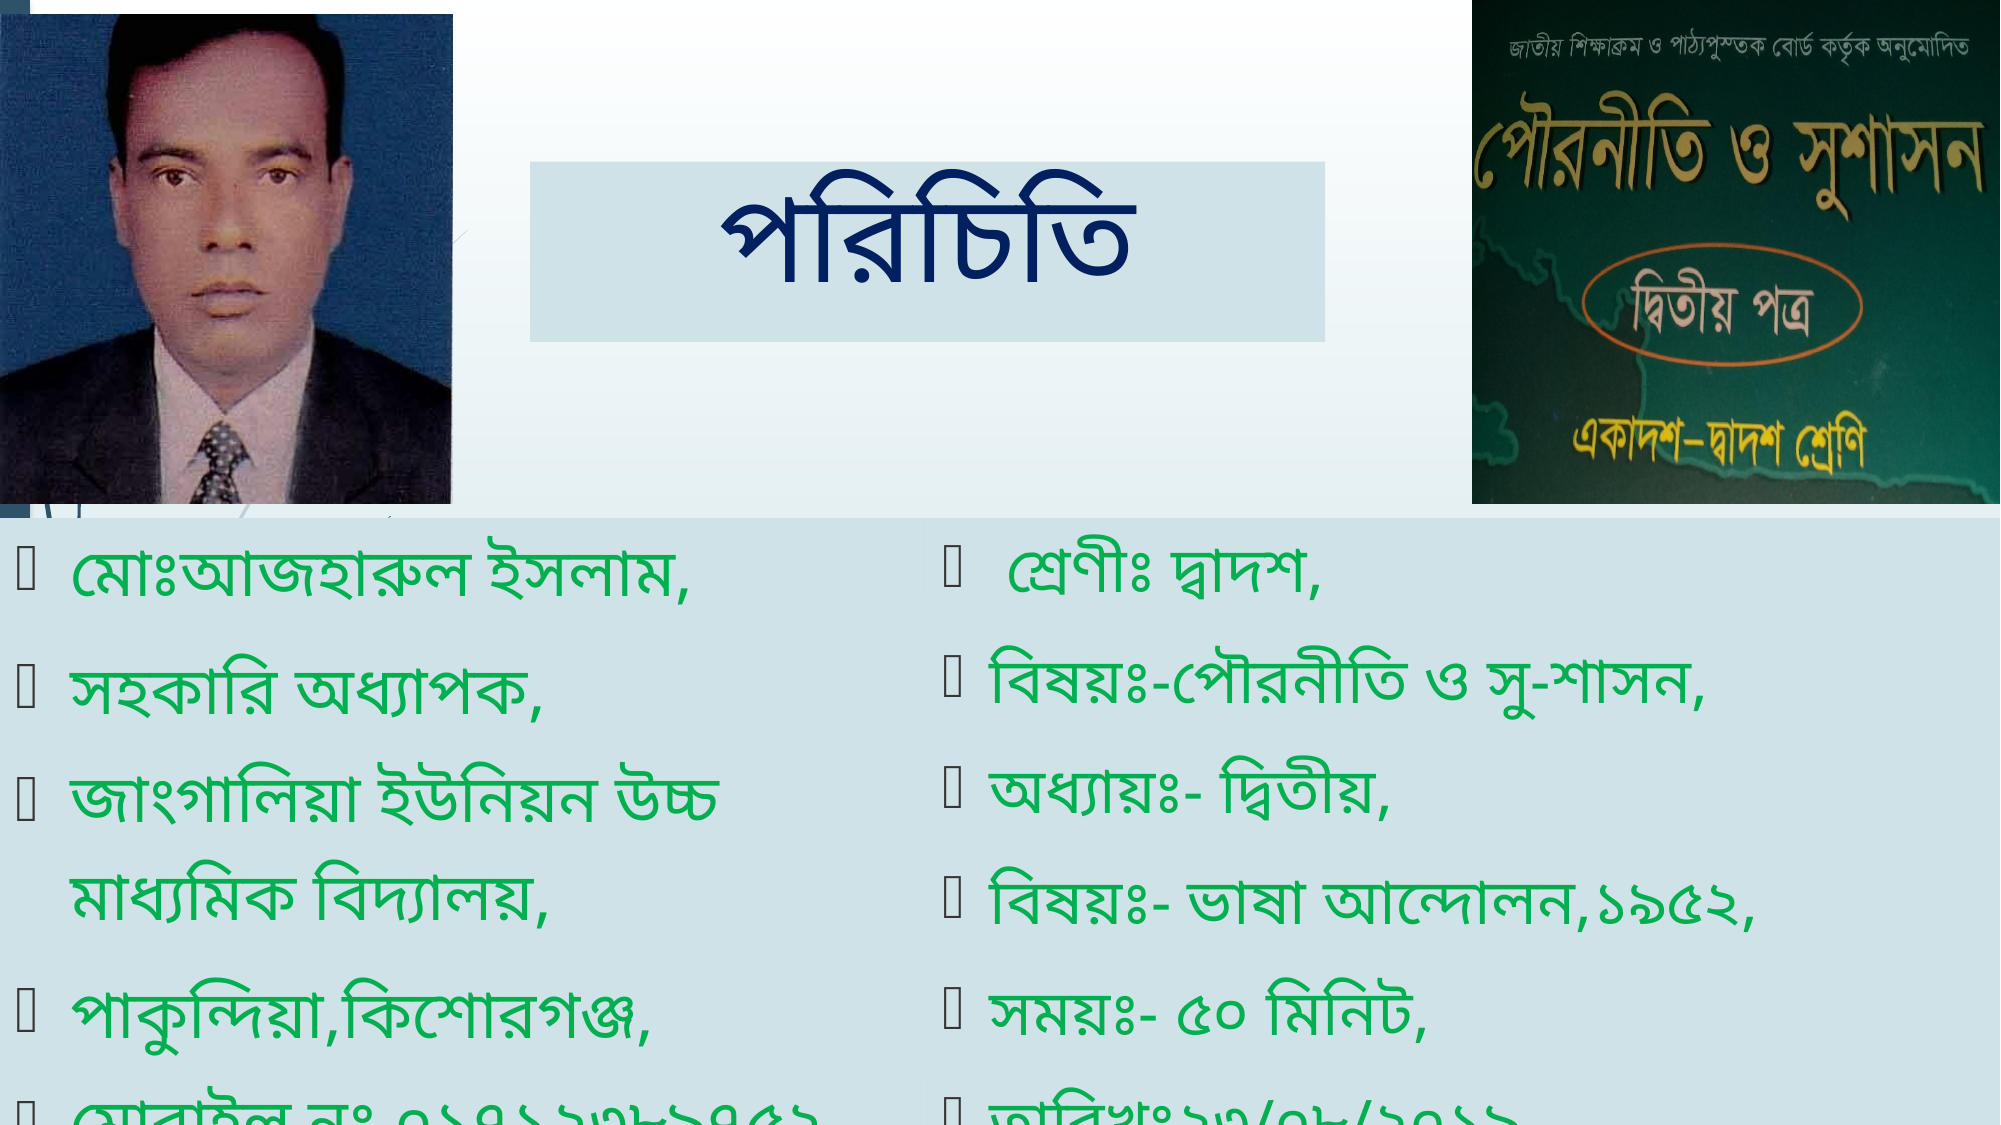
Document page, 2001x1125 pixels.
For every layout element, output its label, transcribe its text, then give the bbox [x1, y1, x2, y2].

list শ্রেণীঃ দ্বাদশ, বিষয়ঃ-পৌরনীতি ও সু-শাসন, অধ্যায়ঃ- দ্বিতীয়, বিষয়ঃ- ভাষা আন্দোলন,১৯৫২, সময়ঃ- ৫০ মিনিট, তারিখঃ২৩/০৮/২০১৯ [927, 518, 2000, 1125]
list মোঃআজহারুল ইসলাম, সহকারি অধ্যাপক, জাংগালিয়া ইউনিয়ন উচ্চ মাধ্যমিক বিদ্যালয়, পাকুন্দিয়া,কিশোরগঞ্জ, মোবাইল নং ০১৭১২৩৮৯৭৫২ [0, 518, 927, 1125]
picture [1472, 0, 2000, 504]
title পরিচিতি [530, 161, 1326, 342]
picture [0, 14, 453, 504]
